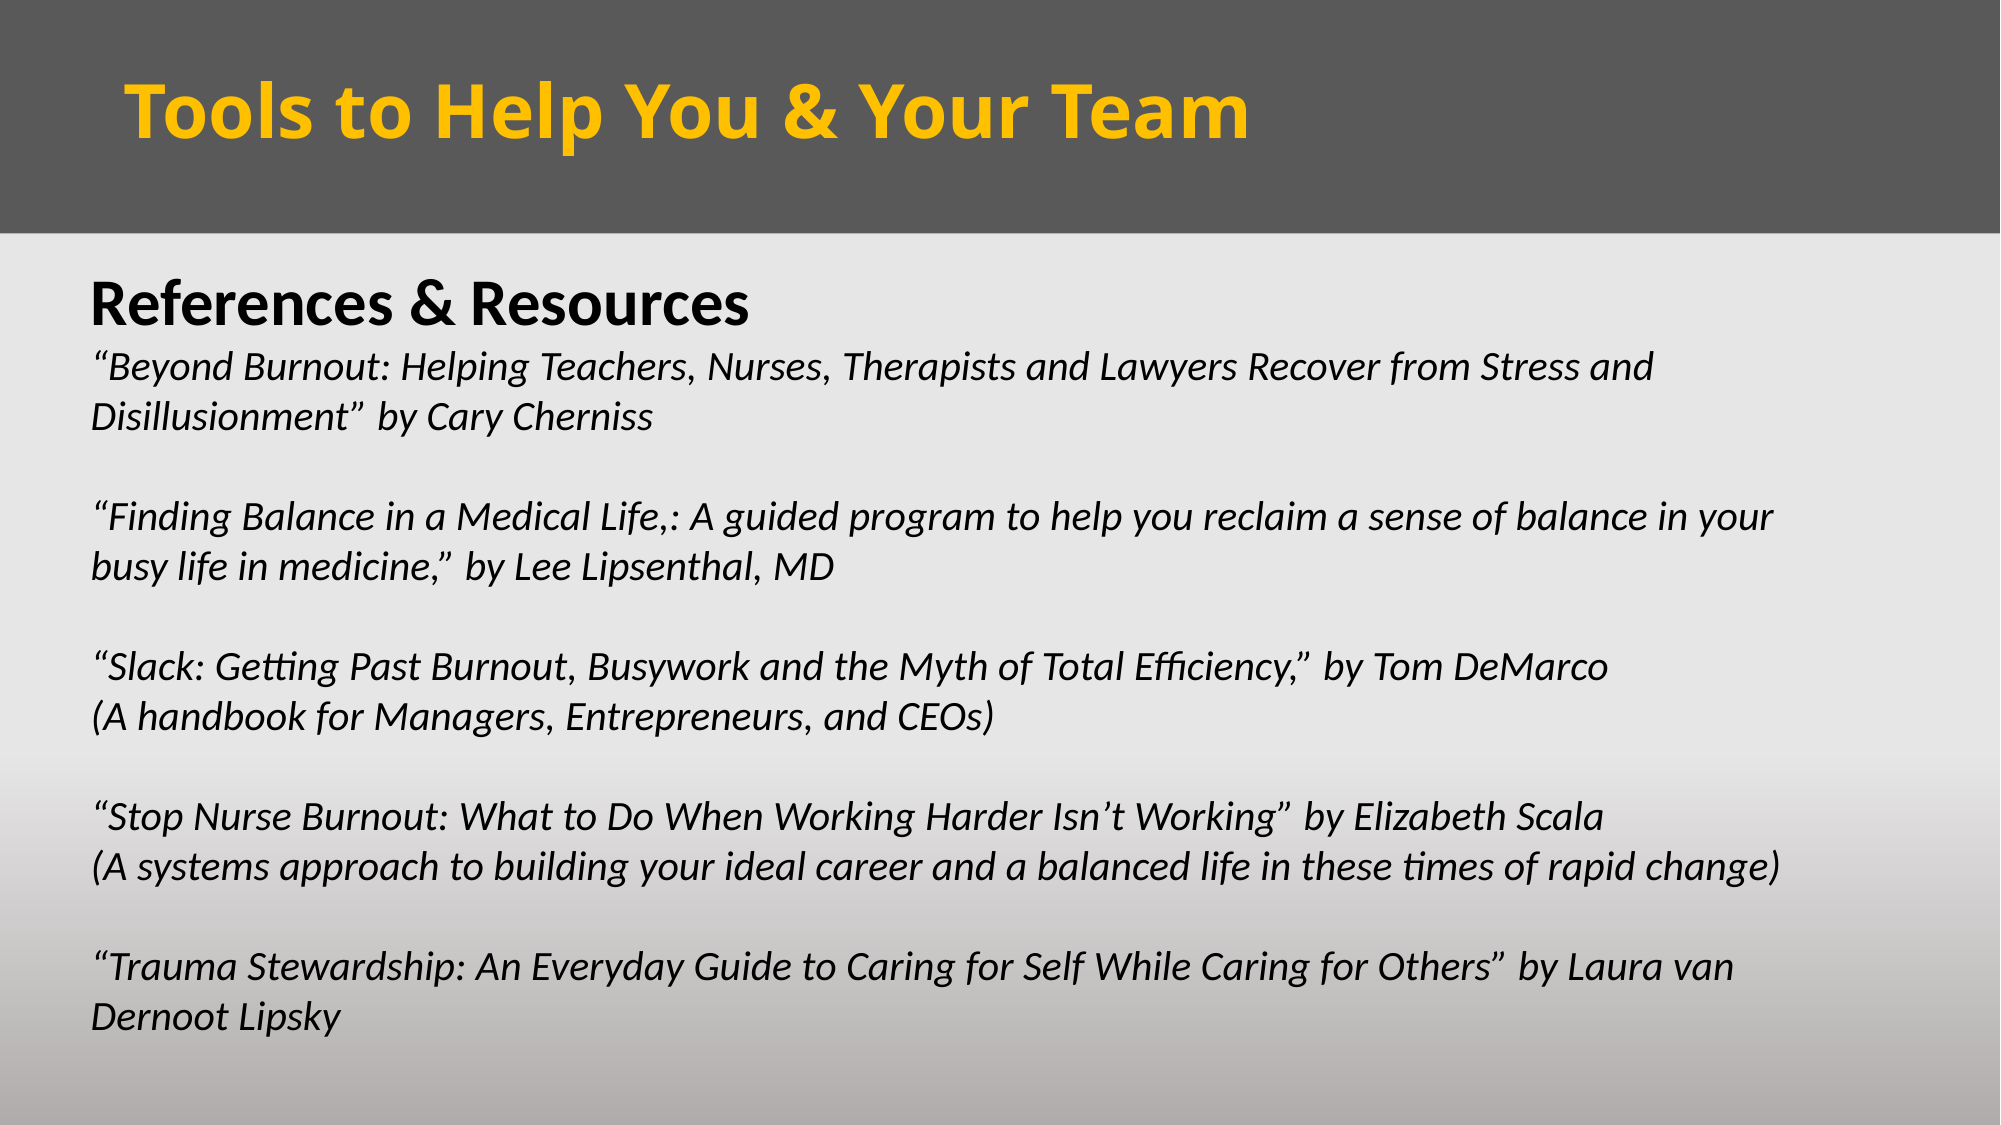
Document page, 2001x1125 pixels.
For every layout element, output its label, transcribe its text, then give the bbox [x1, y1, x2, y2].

text_box References & Resources “Beyond Burnout: Helping Teachers, Nurses, Therapists and Lawyers Recover from Stress and Disillusionment” by Cary Cherniss “Finding Balance in a Medical Life,: A guided program to help you reclaim a sense of balance in your busy life in medicine,” by Lee Lipsenthal, MD “Slack: Getting Past Burnout, Busywork and the Myth of Total Efficiency,” by Tom DeMarco (A handbook for Managers, Entrepreneurs, and CEOs) “Stop Nurse Burnout: What to Do When Working Harder Isn’t Working” by Elizabeth Scala (A systems approach to building your ideal career and a balanced life in these times of rapid change) “Trauma Stewardship: An Everyday Guide to Caring for Self While Caring for Others” by Laura van Dernoot Lipsky [75, 251, 1866, 1047]
text_box [0, 0, 2000, 234]
text_box Tools to Help You & Your Team [109, 56, 1793, 161]
